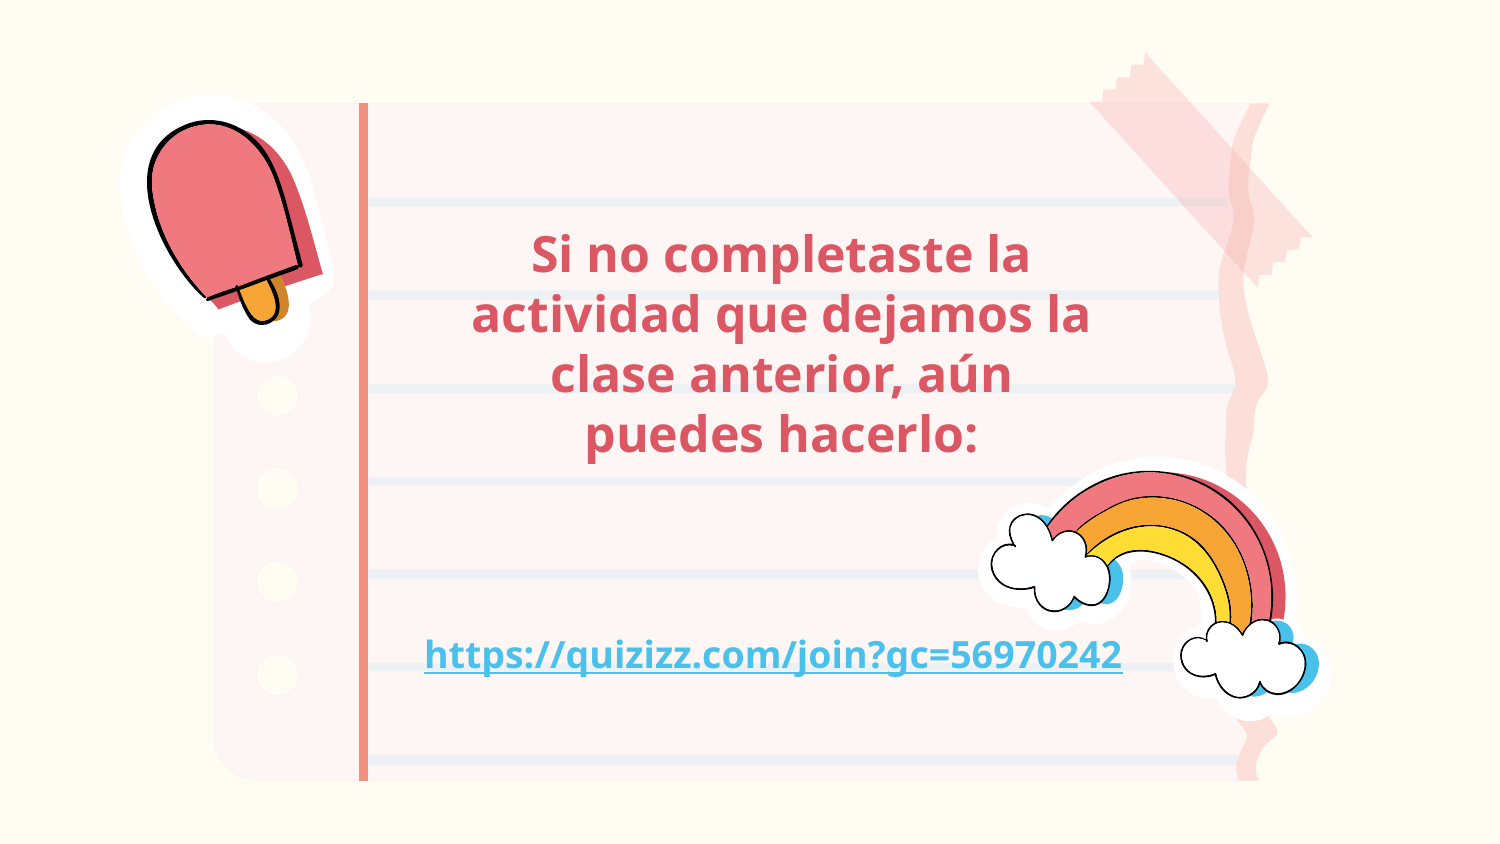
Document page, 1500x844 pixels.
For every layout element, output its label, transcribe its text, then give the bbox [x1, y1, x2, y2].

subtitle https://quizizz.com/join?gc=56970242 [363, 573, 979, 730]
title Si no completaste la actividad que dejamos la clase anterior, aún puedes hacerlo: [450, 304, 1114, 478]
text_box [109, 94, 337, 363]
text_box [975, 456, 1335, 722]
